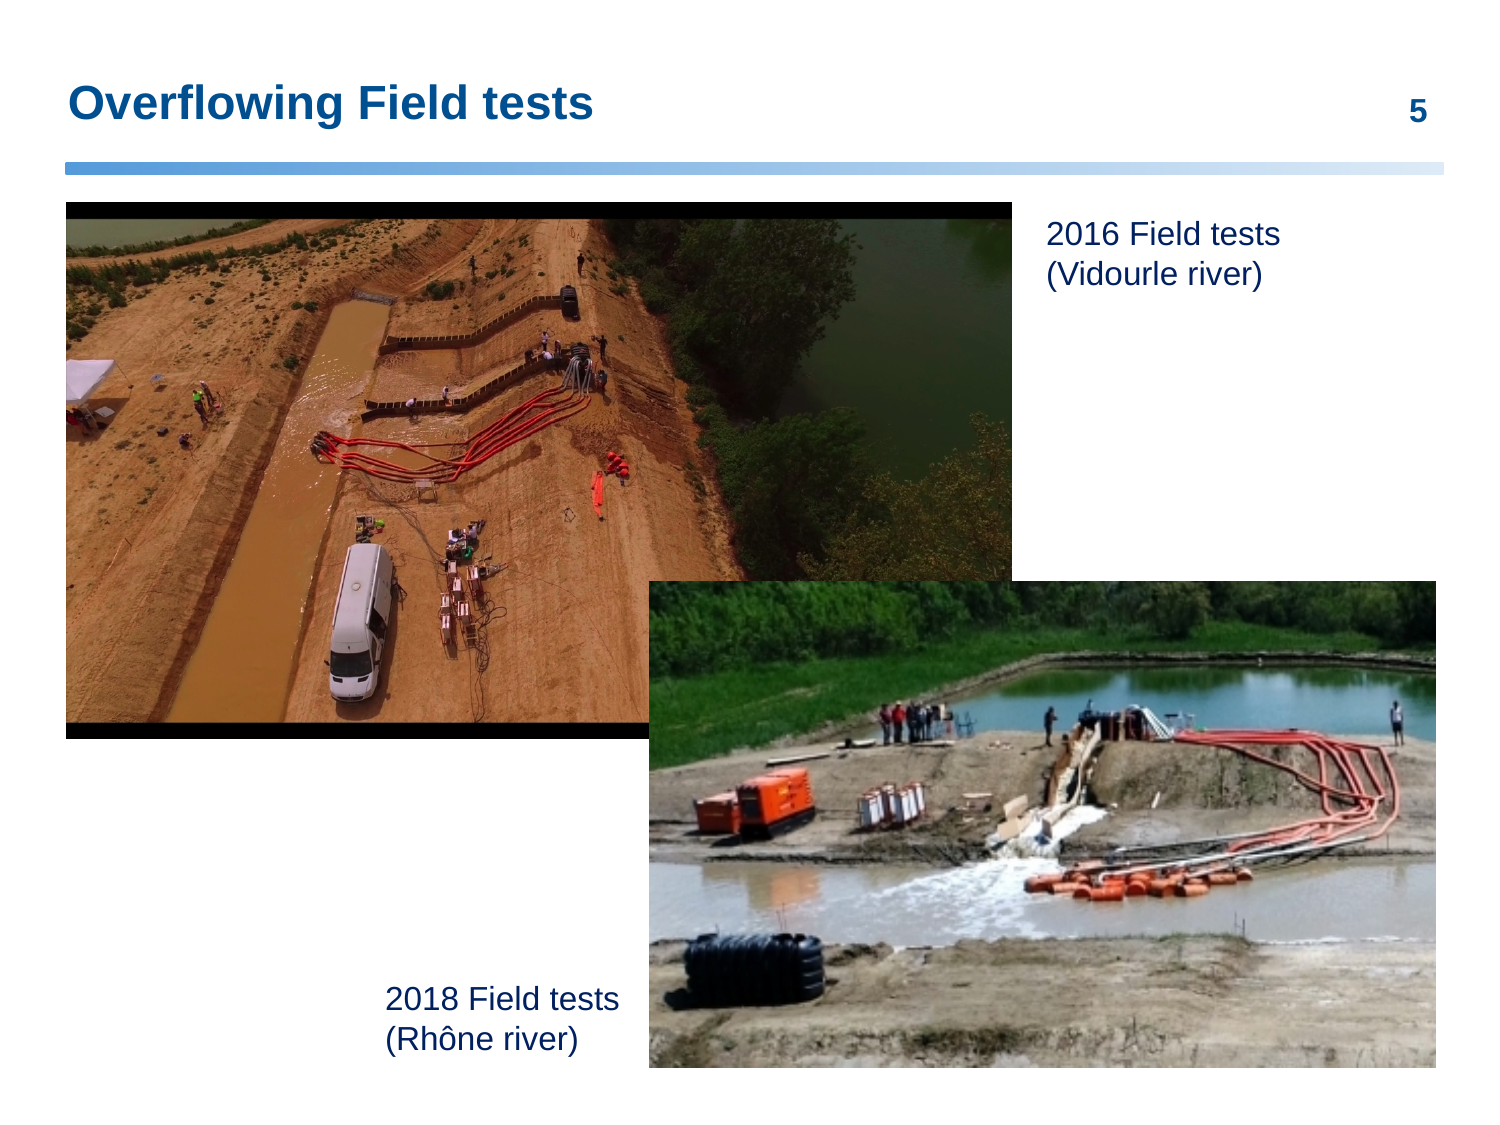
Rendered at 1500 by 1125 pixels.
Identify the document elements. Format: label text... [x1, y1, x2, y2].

text_box 2016 Field tests (Vidourle river) [1031, 204, 1297, 300]
text_box 5 [1354, 79, 1440, 140]
title Overflowing Field tests [56, 33, 1463, 175]
text_box 2018 Field tests (Rhône river) [370, 969, 636, 1064]
picture [66, 202, 1436, 1068]
text_box [65, 162, 1444, 175]
